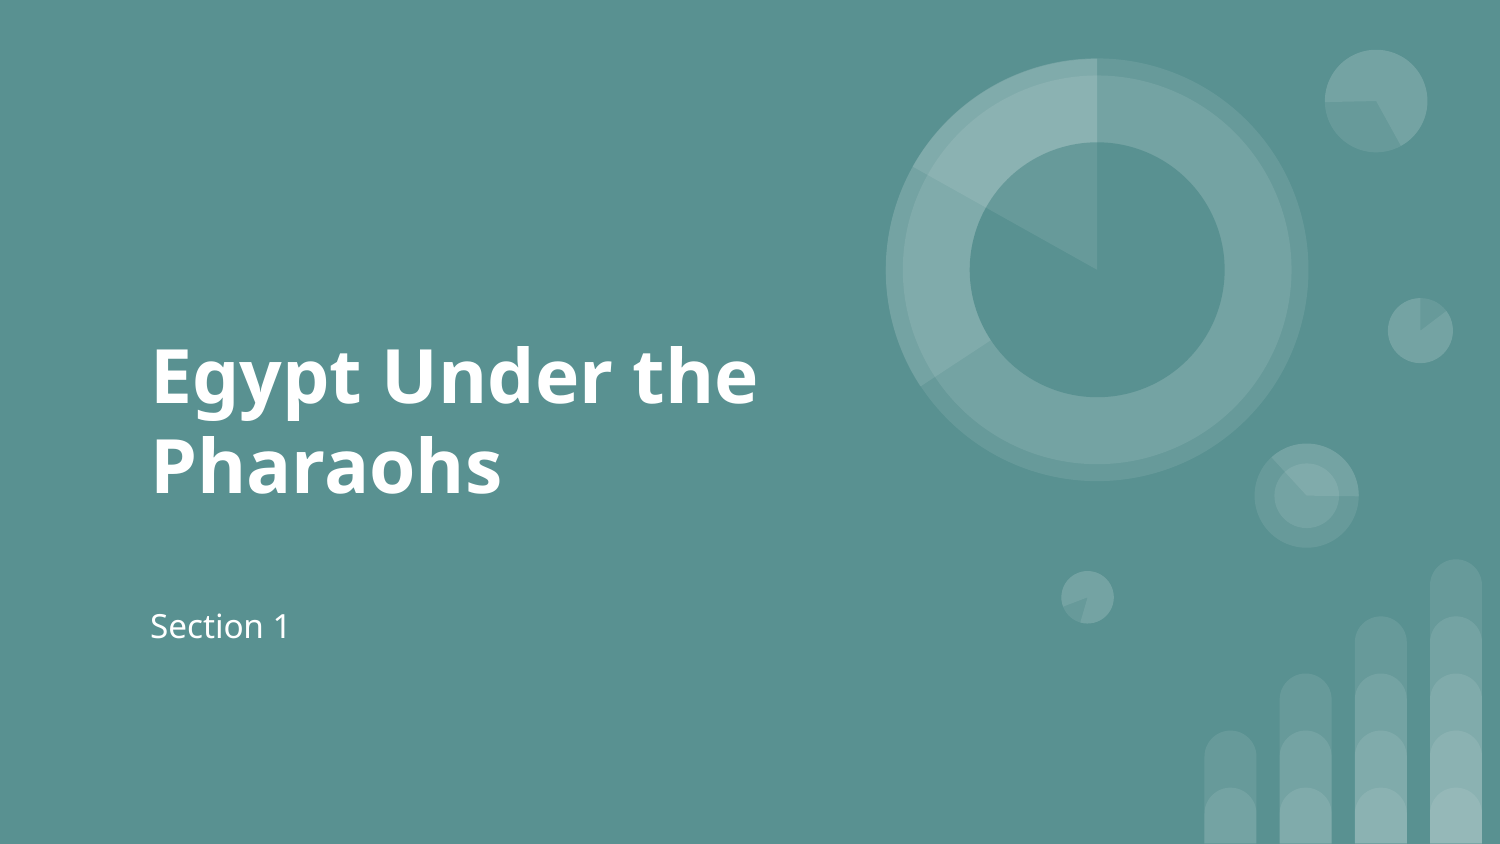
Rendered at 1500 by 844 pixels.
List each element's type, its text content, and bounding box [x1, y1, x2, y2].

subtitle Section 1 [135, 589, 834, 704]
title Egypt Under the Pharaohs [135, 264, 834, 572]
